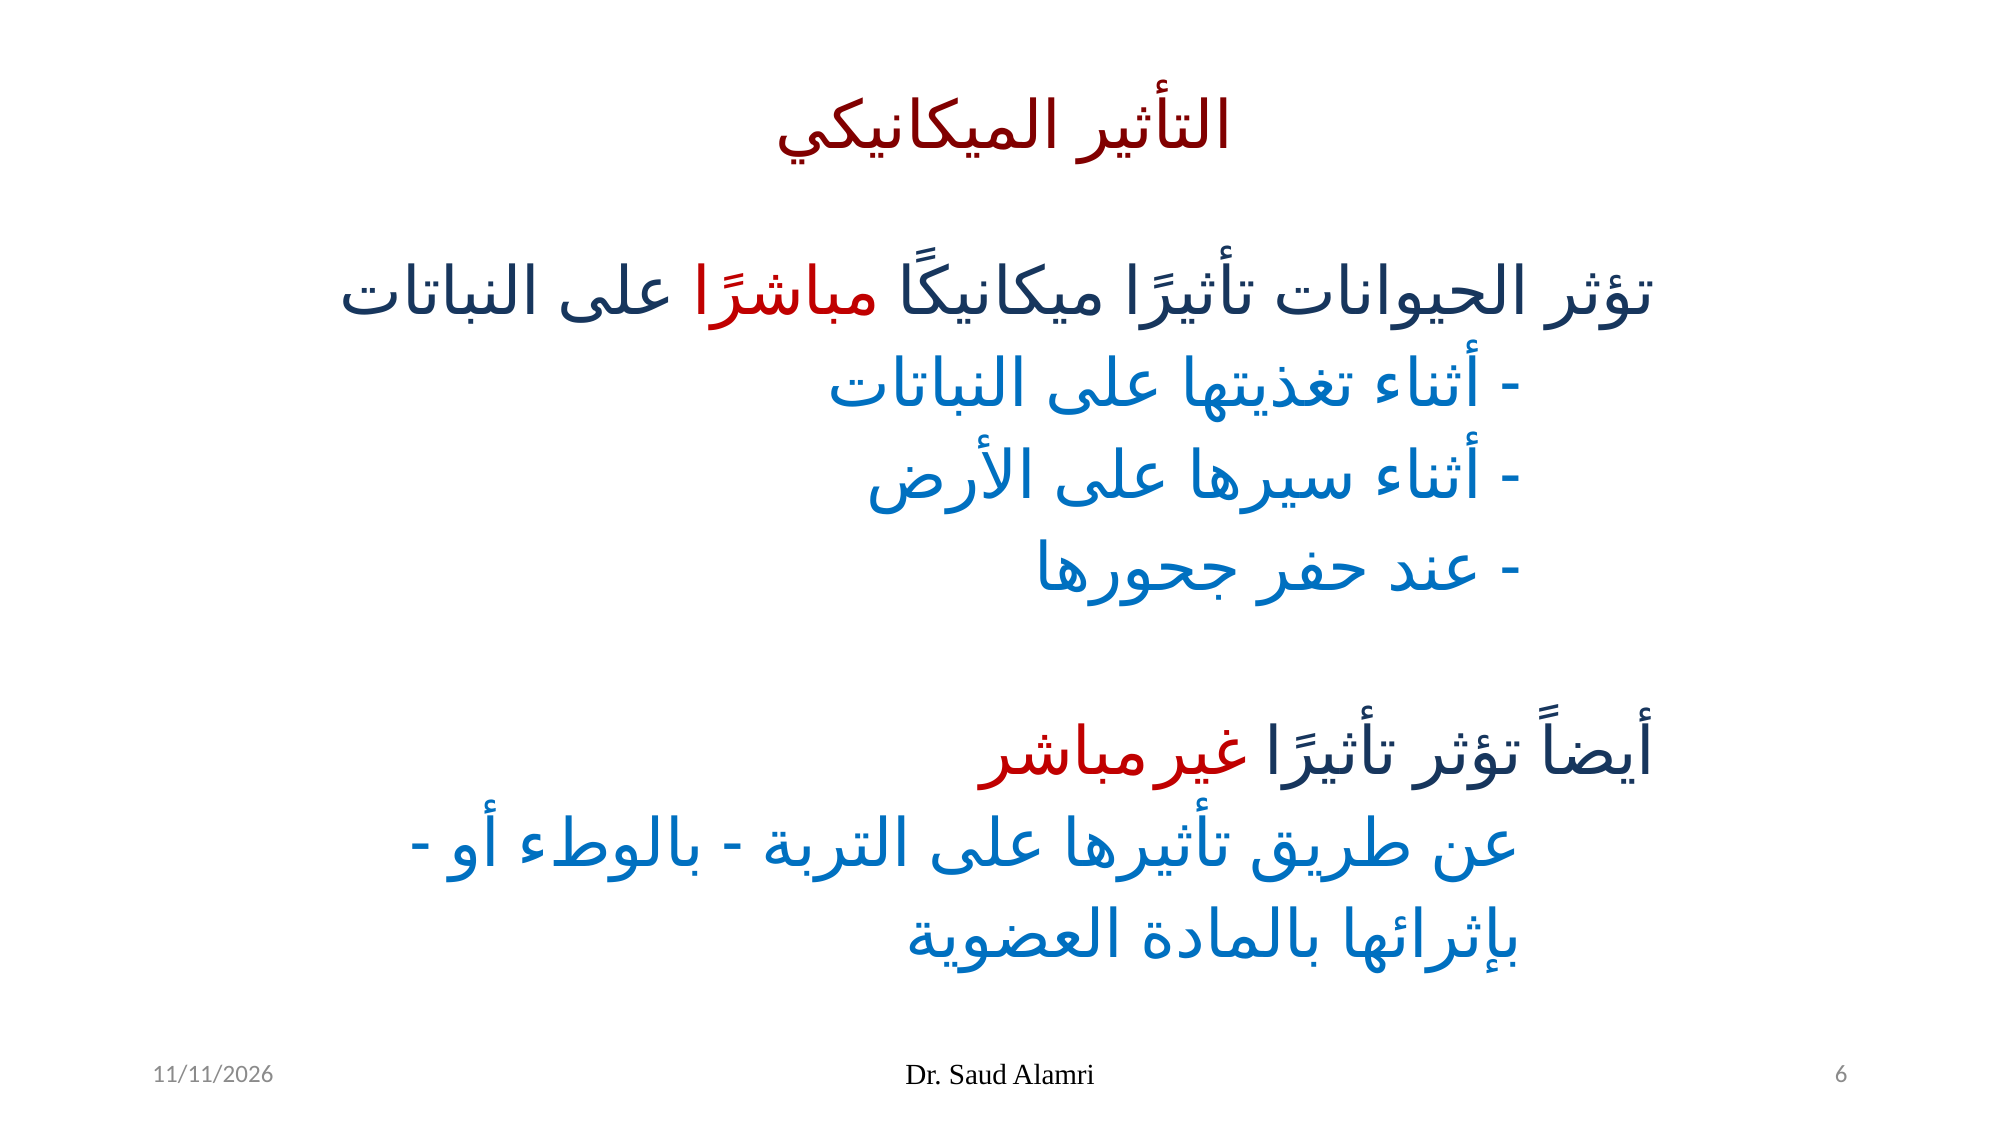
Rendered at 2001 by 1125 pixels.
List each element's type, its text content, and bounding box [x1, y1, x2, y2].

text_box تؤثر الحيوانات تأثيرًا ميكانيكًا مباشرًا على النباتات - أثناء تغذيتها على النباتات - أثناء سيرها على الأرض - عند حفر جحورها أيضاً تؤثر تأثيرًا غير مباشر عن طريق تأثيرها على التربة - بالوطء أو - بإثرائها بالمادة العضوية [320, 170, 1688, 979]
text_box التأثير الميكانيكي [320, 62, 1688, 170]
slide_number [137, 1042, 588, 1103]
slide_number 6 [1412, 1042, 1863, 1103]
footer Dr. Saud Alamri [662, 1042, 1338, 1103]
